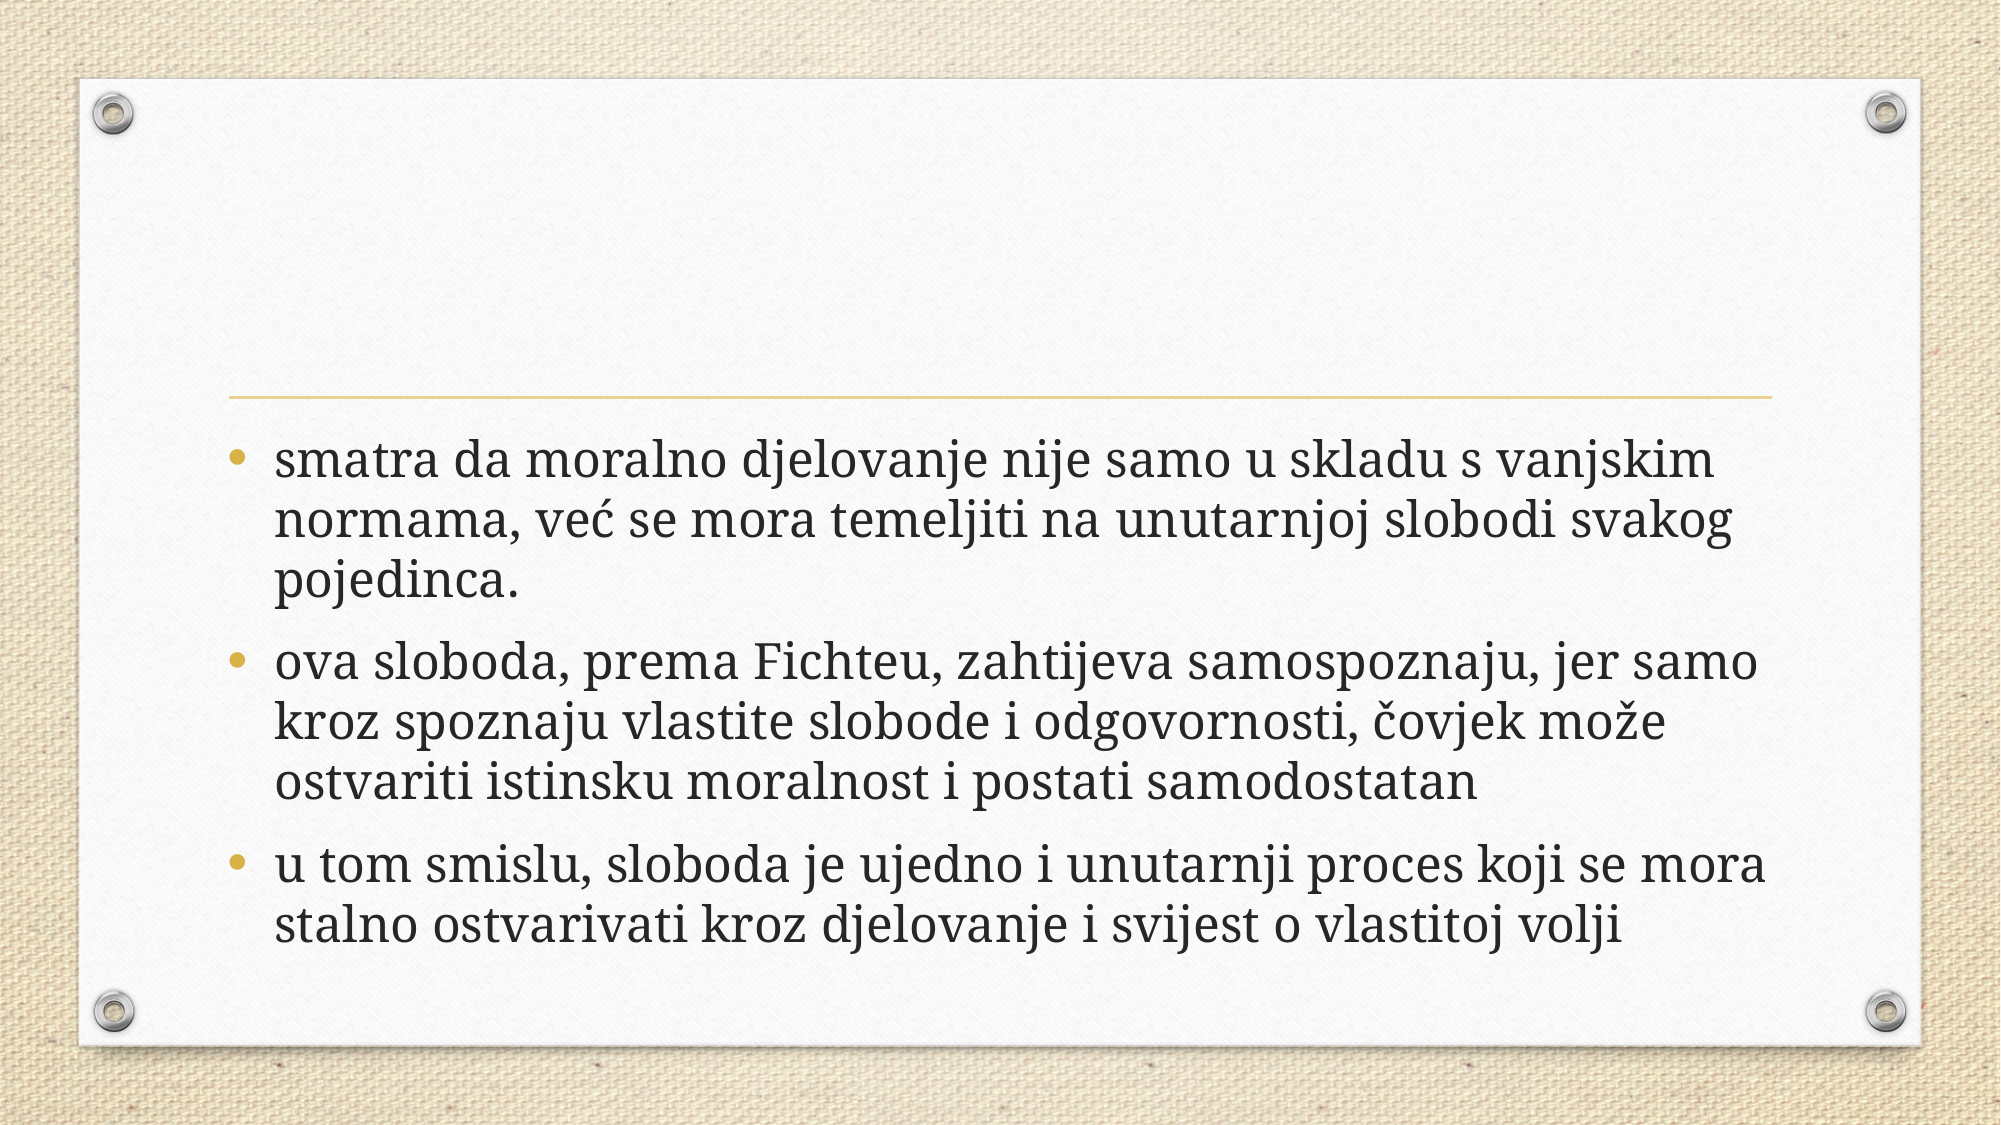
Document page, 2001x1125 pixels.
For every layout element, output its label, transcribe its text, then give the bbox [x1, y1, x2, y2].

picture [0, 0, 2001, 1125]
list smatra da moralno djelovanje nije samo u skladu s vanjskim normama, već se mora temeljiti na unutarnjoj slobodi svakog pojedinca. ova sloboda, prema Fichteu, zahtijeva samospoznaju, jer samo kroz spoznaju vlastite slobode i odgovornosti, čovjek može ostvariti istinsku moralnost i postati samodostatan u tom smislu, sloboda je ujedno i unutarnji proces koji se mora stalno ostvarivati kroz djelovanje i svijest o vlastitoj volji [212, 419, 1788, 964]
